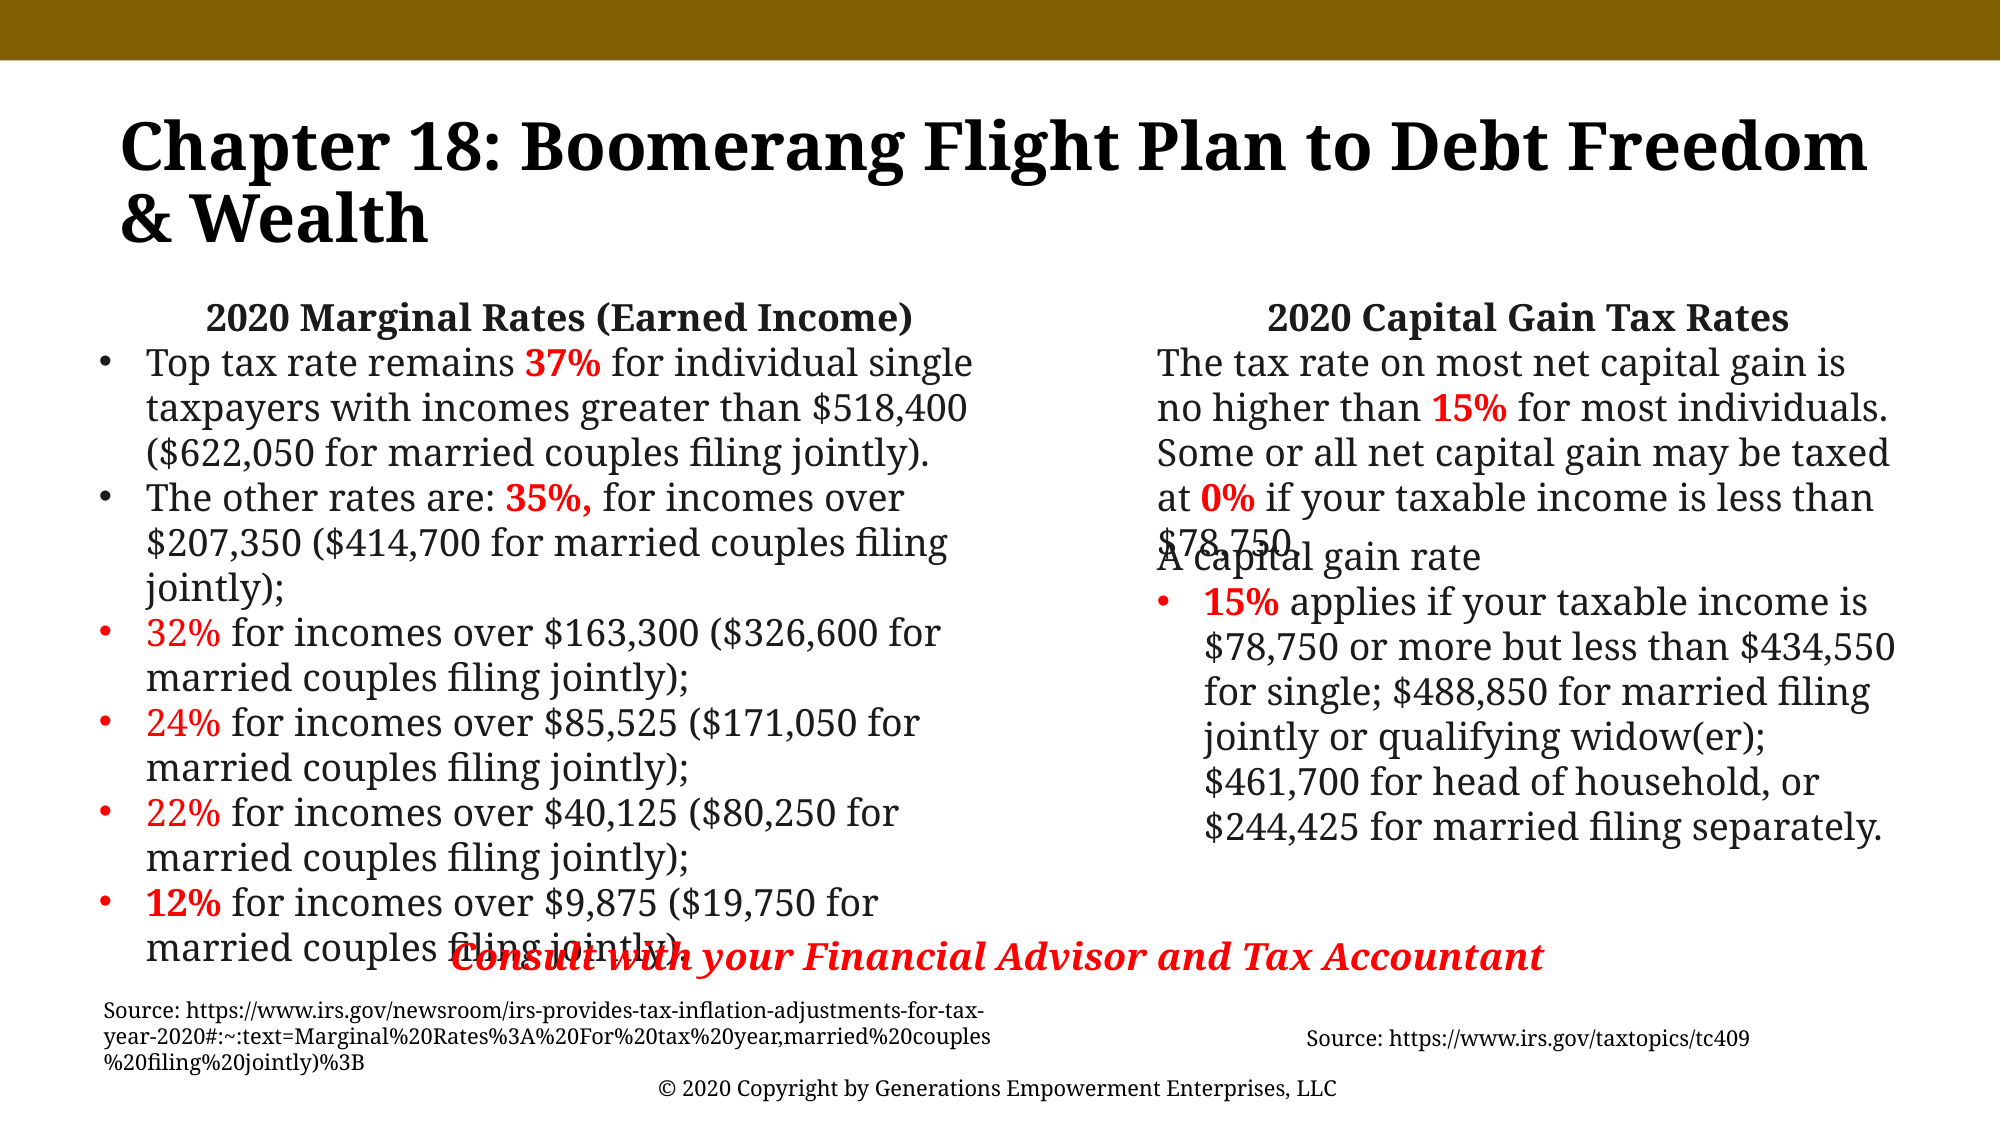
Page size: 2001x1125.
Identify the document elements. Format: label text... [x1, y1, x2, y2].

text_box A capital gain rate 15% applies if your taxable income is $78,750 or more but less than $434,550 for single; $488,850 for married filing jointly or qualifying widow(er); $461,700 for head of household, or $244,425 for married filing separately. [1142, 525, 1938, 856]
text_box © 2020 Copyright by Generations Empowerment Enterprises, LLC [395, 1067, 1601, 1109]
text_box 2020 Marginal Rates (Earned Income) Top tax rate remains 37% for individual single taxpayers with incomes greater than $518,400 ($622,050 for married couples filing jointly). The other rates are: 35%, for incomes over $207,350 ($414,700 for married couples filing jointly); 32% for incomes over $163,300 ($326,600 for married couples filing jointly); 24% for incomes over $85,525 ($171,050 for married couples filing jointly); 22% for incomes over $40,125 ($80,250 for married couples filing jointly); 12% for incomes over $9,875 ($19,750 for married couples filing jointly). [84, 286, 1046, 976]
text_box Source: https://www.irs.gov/taxtopics/tc409 [1176, 1016, 1882, 1058]
text_box 2020 Capital Gain Tax Rates The tax rate on most net capital gain is no higher than 15% for most individuals. Some or all net capital gain may be taxed at 0% if your taxable income is less than $78,750. [1142, 286, 1916, 525]
text_box Consult with your Financial Advisor and Tax Accountant [409, 925, 1586, 986]
text_box Source: https://www.irs.gov/newsroom/irs-provides-tax-inflation-adjustments-for-tax-year-2020#:~:text=Marginal%20Rates%3A%20For%20tax%20year,married%20couples%20filing%20jointly)%3B [88, 963, 1030, 1083]
text_box [0, 0, 2000, 61]
text_box Chapter 18: Boomerang Flight Plan to Debt Freedom & Wealth [104, 119, 1899, 265]
